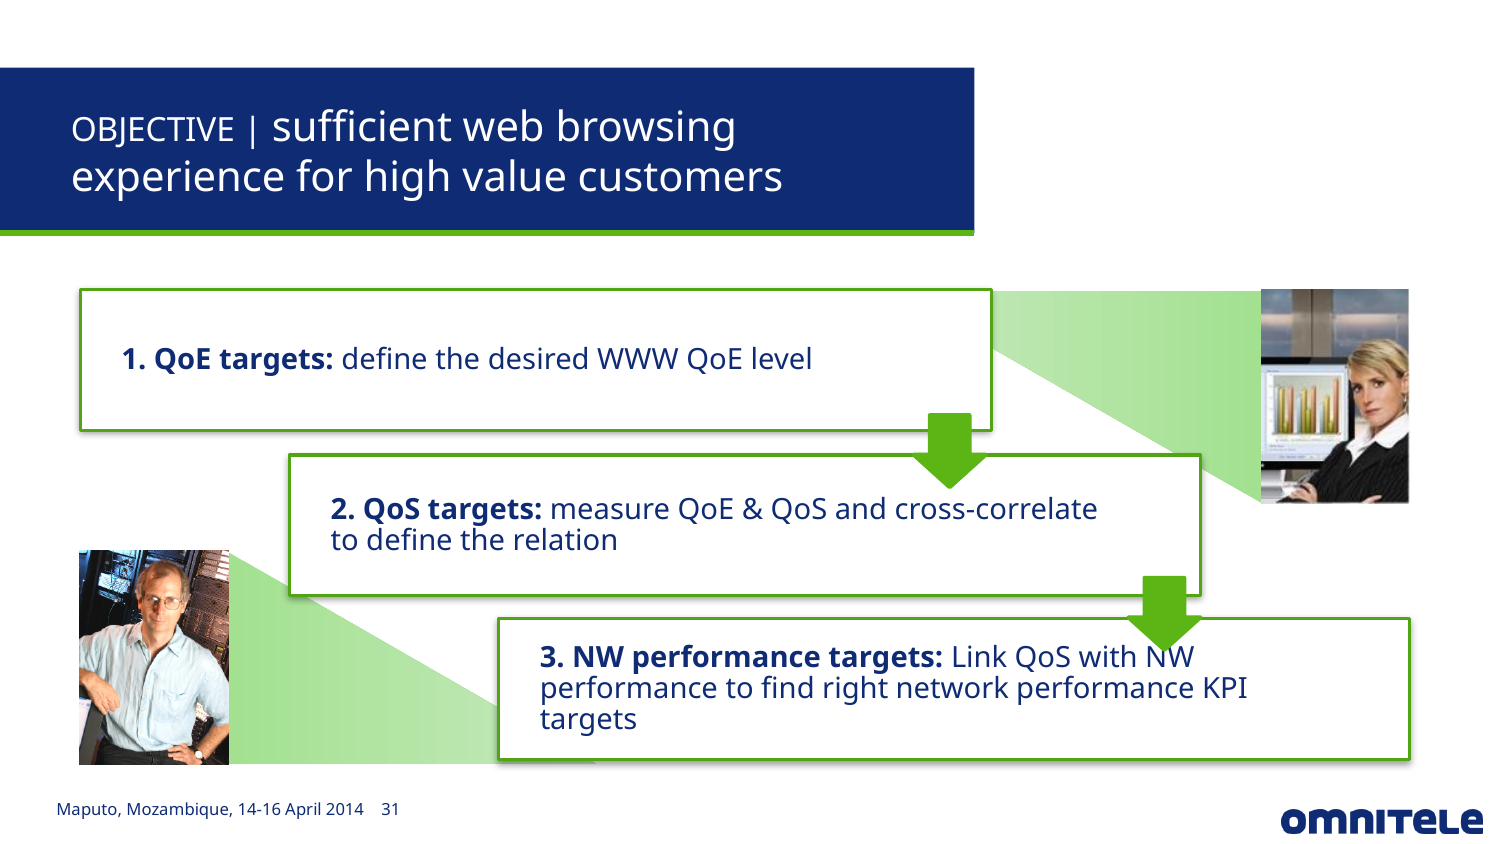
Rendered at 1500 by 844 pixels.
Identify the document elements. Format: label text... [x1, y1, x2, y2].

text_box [892, 289, 1410, 504]
text_box [1126, 575, 1203, 652]
text_box OBJECTIVE | sufficient web browsing experience for high value customers [0, 67, 975, 232]
text_box 1. QoE targets: define the desired WWW QoE level [77, 287, 994, 434]
text_box 3. NW performance targets: Link QoS with NW performance to find right network performance KPI targets [601, 616, 1412, 763]
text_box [79, 550, 597, 765]
picture [1281, 809, 1483, 834]
text_box 2. QoS targets: measure QoE & QoS and cross-correlate to define the relation [286, 452, 1203, 599]
